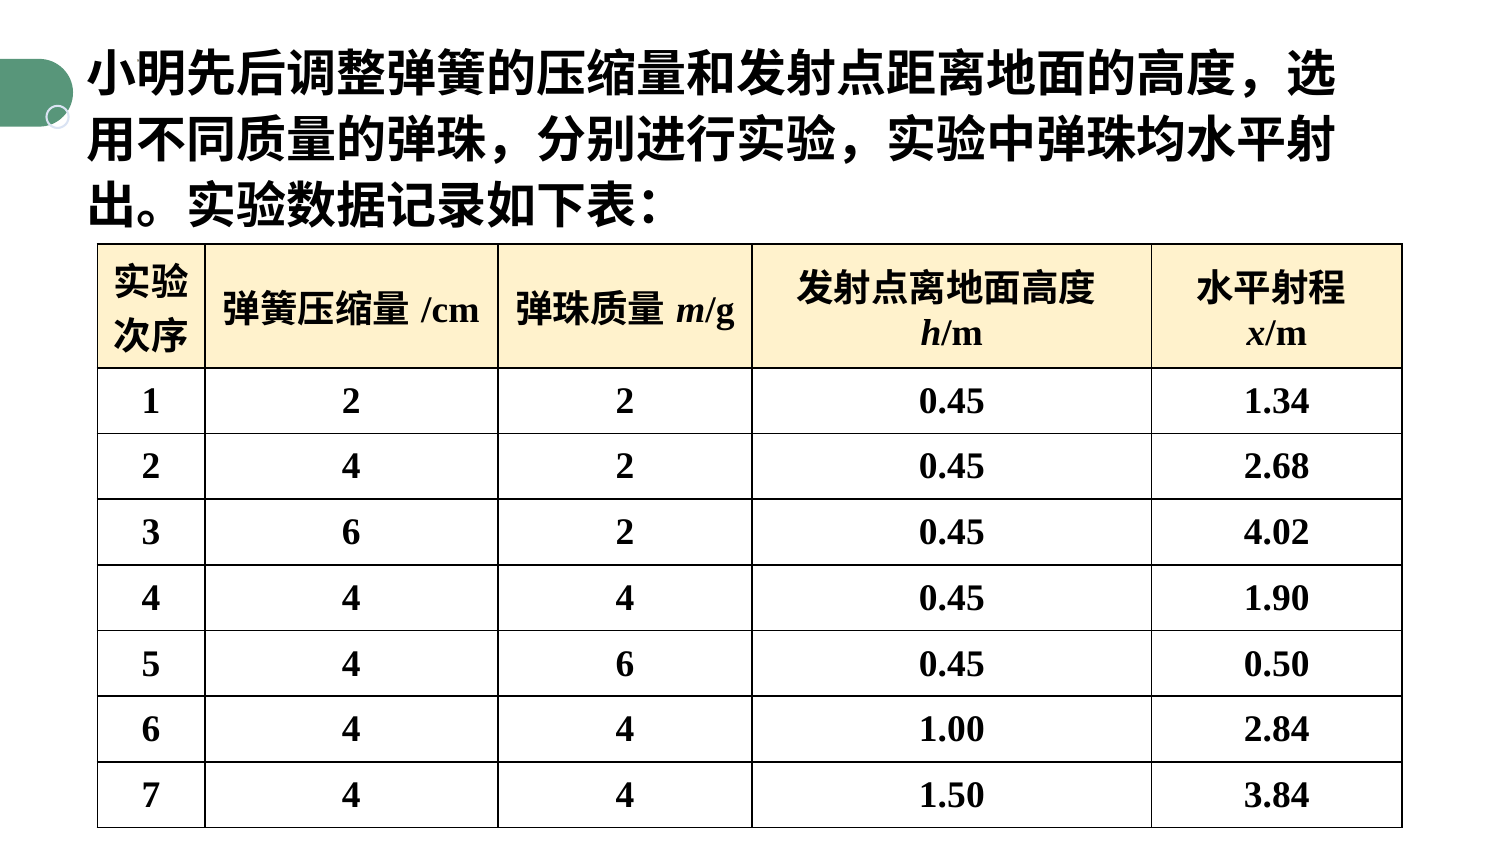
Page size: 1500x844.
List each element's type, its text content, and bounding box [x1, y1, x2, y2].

table_cell 6 [98, 697, 204, 761]
table_cell 0.45 [753, 369, 1151, 433]
table_cell 2 [206, 369, 497, 433]
table_cell 4 [206, 697, 497, 761]
table_cell 0.50 [1152, 631, 1401, 695]
table_cell 4.02 [1152, 500, 1401, 564]
table_header 实验次序 [98, 245, 204, 367]
table_cell 0.45 [753, 434, 1151, 498]
table_cell 2 [499, 500, 751, 564]
table_cell 1.34 [1152, 369, 1401, 433]
table_cell 1.00 [753, 697, 1151, 761]
table_header 弹簧压缩量/cm [206, 245, 497, 367]
table_cell 6 [206, 500, 497, 564]
text_box 小明先后调整弹簧的压缩量和发射点距离地面的高度，选 用不同质量的弹珠，分别进行实验，实验中弹珠均水平射出。实验数据记录如下表： [71, 27, 1368, 241]
table_cell 4 [206, 566, 497, 630]
table_cell 3 [98, 500, 204, 564]
table_cell 7 [98, 763, 204, 827]
table_cell 2 [499, 369, 751, 433]
table_cell 1.50 [753, 763, 1151, 827]
table_cell 2.84 [1152, 697, 1401, 761]
table_cell 0.45 [753, 631, 1151, 695]
table_cell 5 [98, 631, 204, 695]
table_cell 6 [499, 631, 751, 695]
table_cell 4 [499, 566, 751, 630]
table_cell 1 [98, 369, 204, 433]
table_header 发射点离地面高度h/m [753, 245, 1151, 367]
table_cell 4 [98, 566, 204, 630]
table_cell 0.45 [753, 566, 1151, 630]
table_cell 2.68 [1152, 434, 1401, 498]
table_cell 0.45 [753, 500, 1151, 564]
table_header 弹珠质量m/g [499, 245, 751, 367]
table_cell 4 [499, 697, 751, 761]
table_cell 4 [499, 763, 751, 827]
table_cell 1.90 [1152, 566, 1401, 630]
table_cell 4 [206, 763, 497, 827]
table_cell 2 [499, 434, 751, 498]
table_cell 3.84 [1152, 763, 1401, 827]
table_header 水平射程x/m [1152, 245, 1401, 367]
table_cell 4 [206, 631, 497, 695]
table_cell 4 [206, 434, 497, 498]
table_cell 2 [98, 434, 204, 498]
